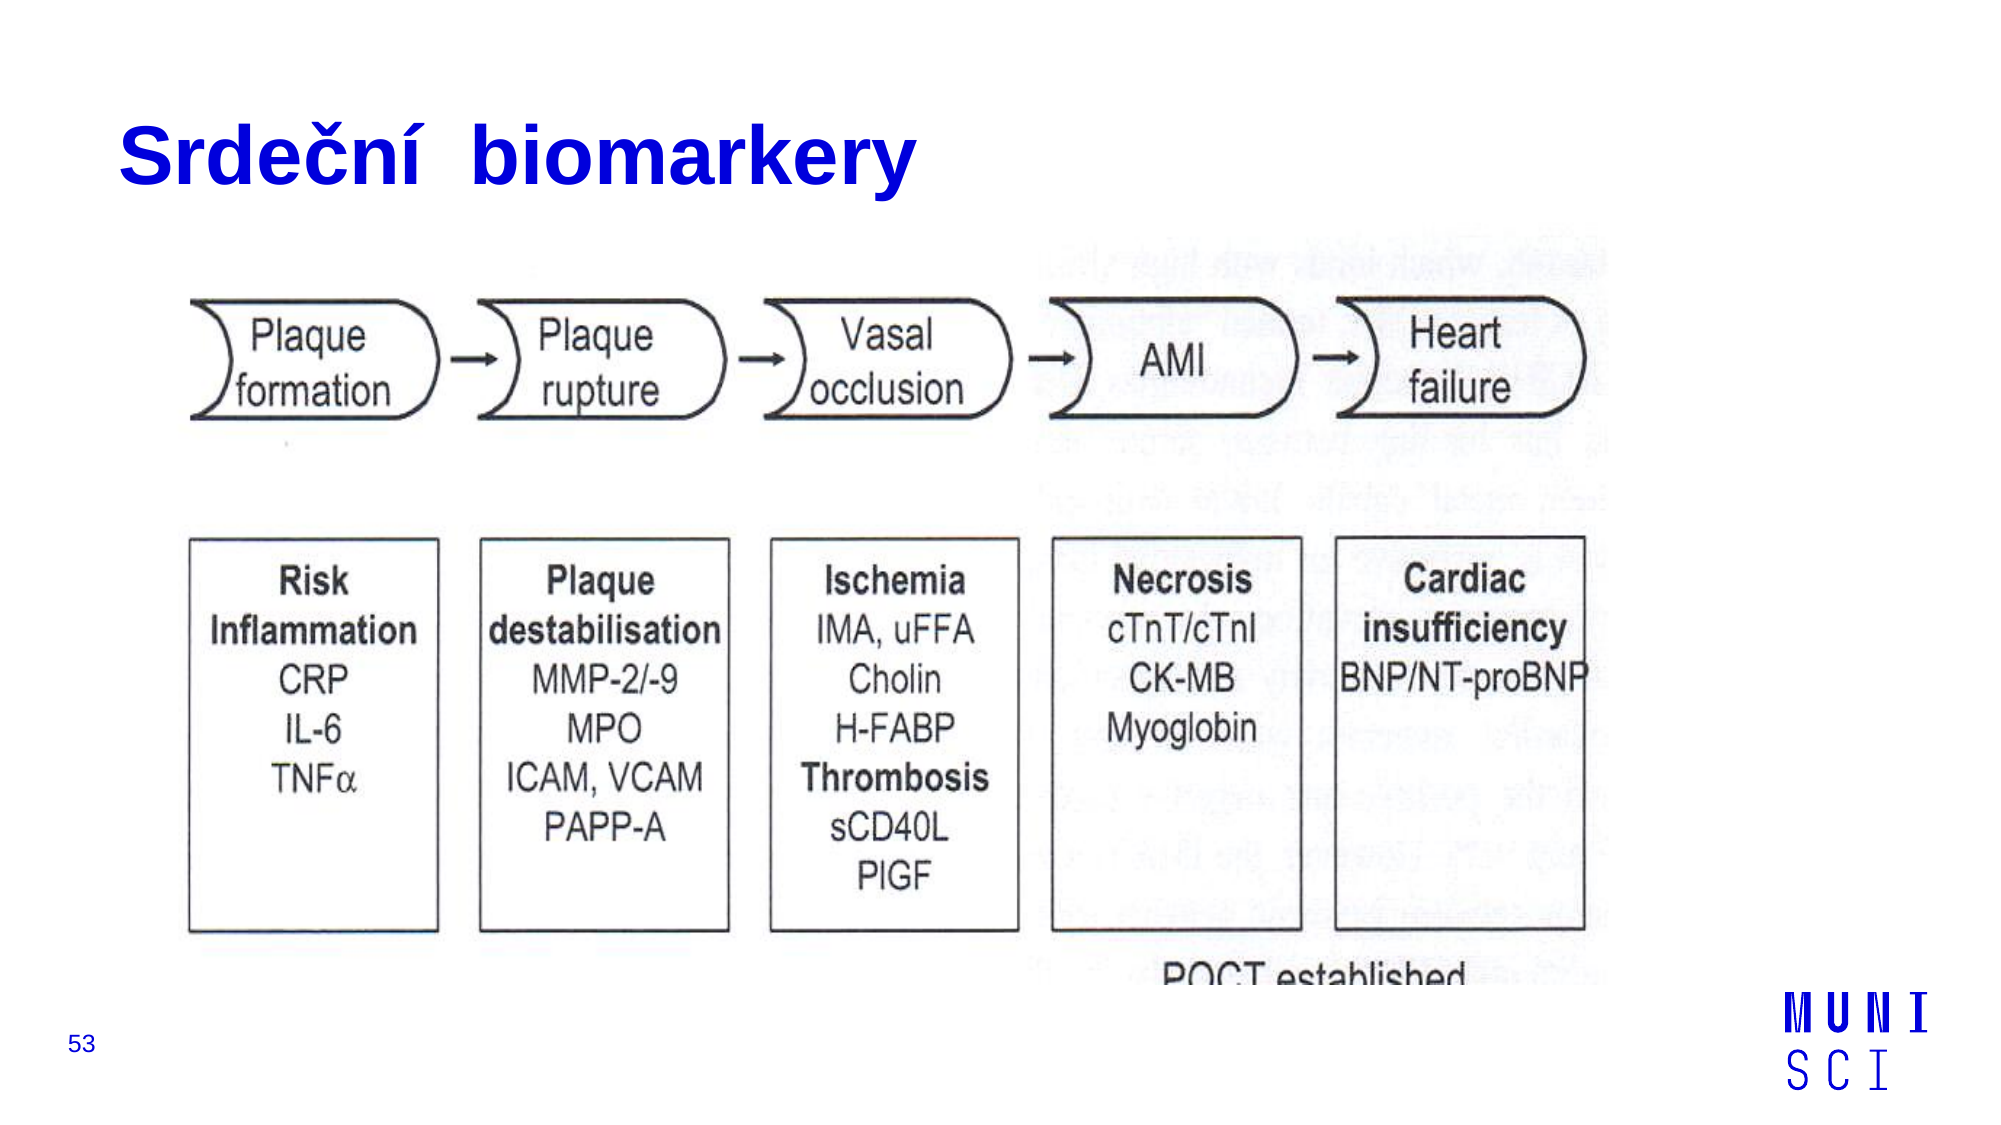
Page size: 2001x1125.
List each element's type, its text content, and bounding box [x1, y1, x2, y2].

title Srdeční biomarkery [118, 118, 1883, 193]
slide_number 53 [67, 1021, 110, 1063]
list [108, 208, 1667, 986]
